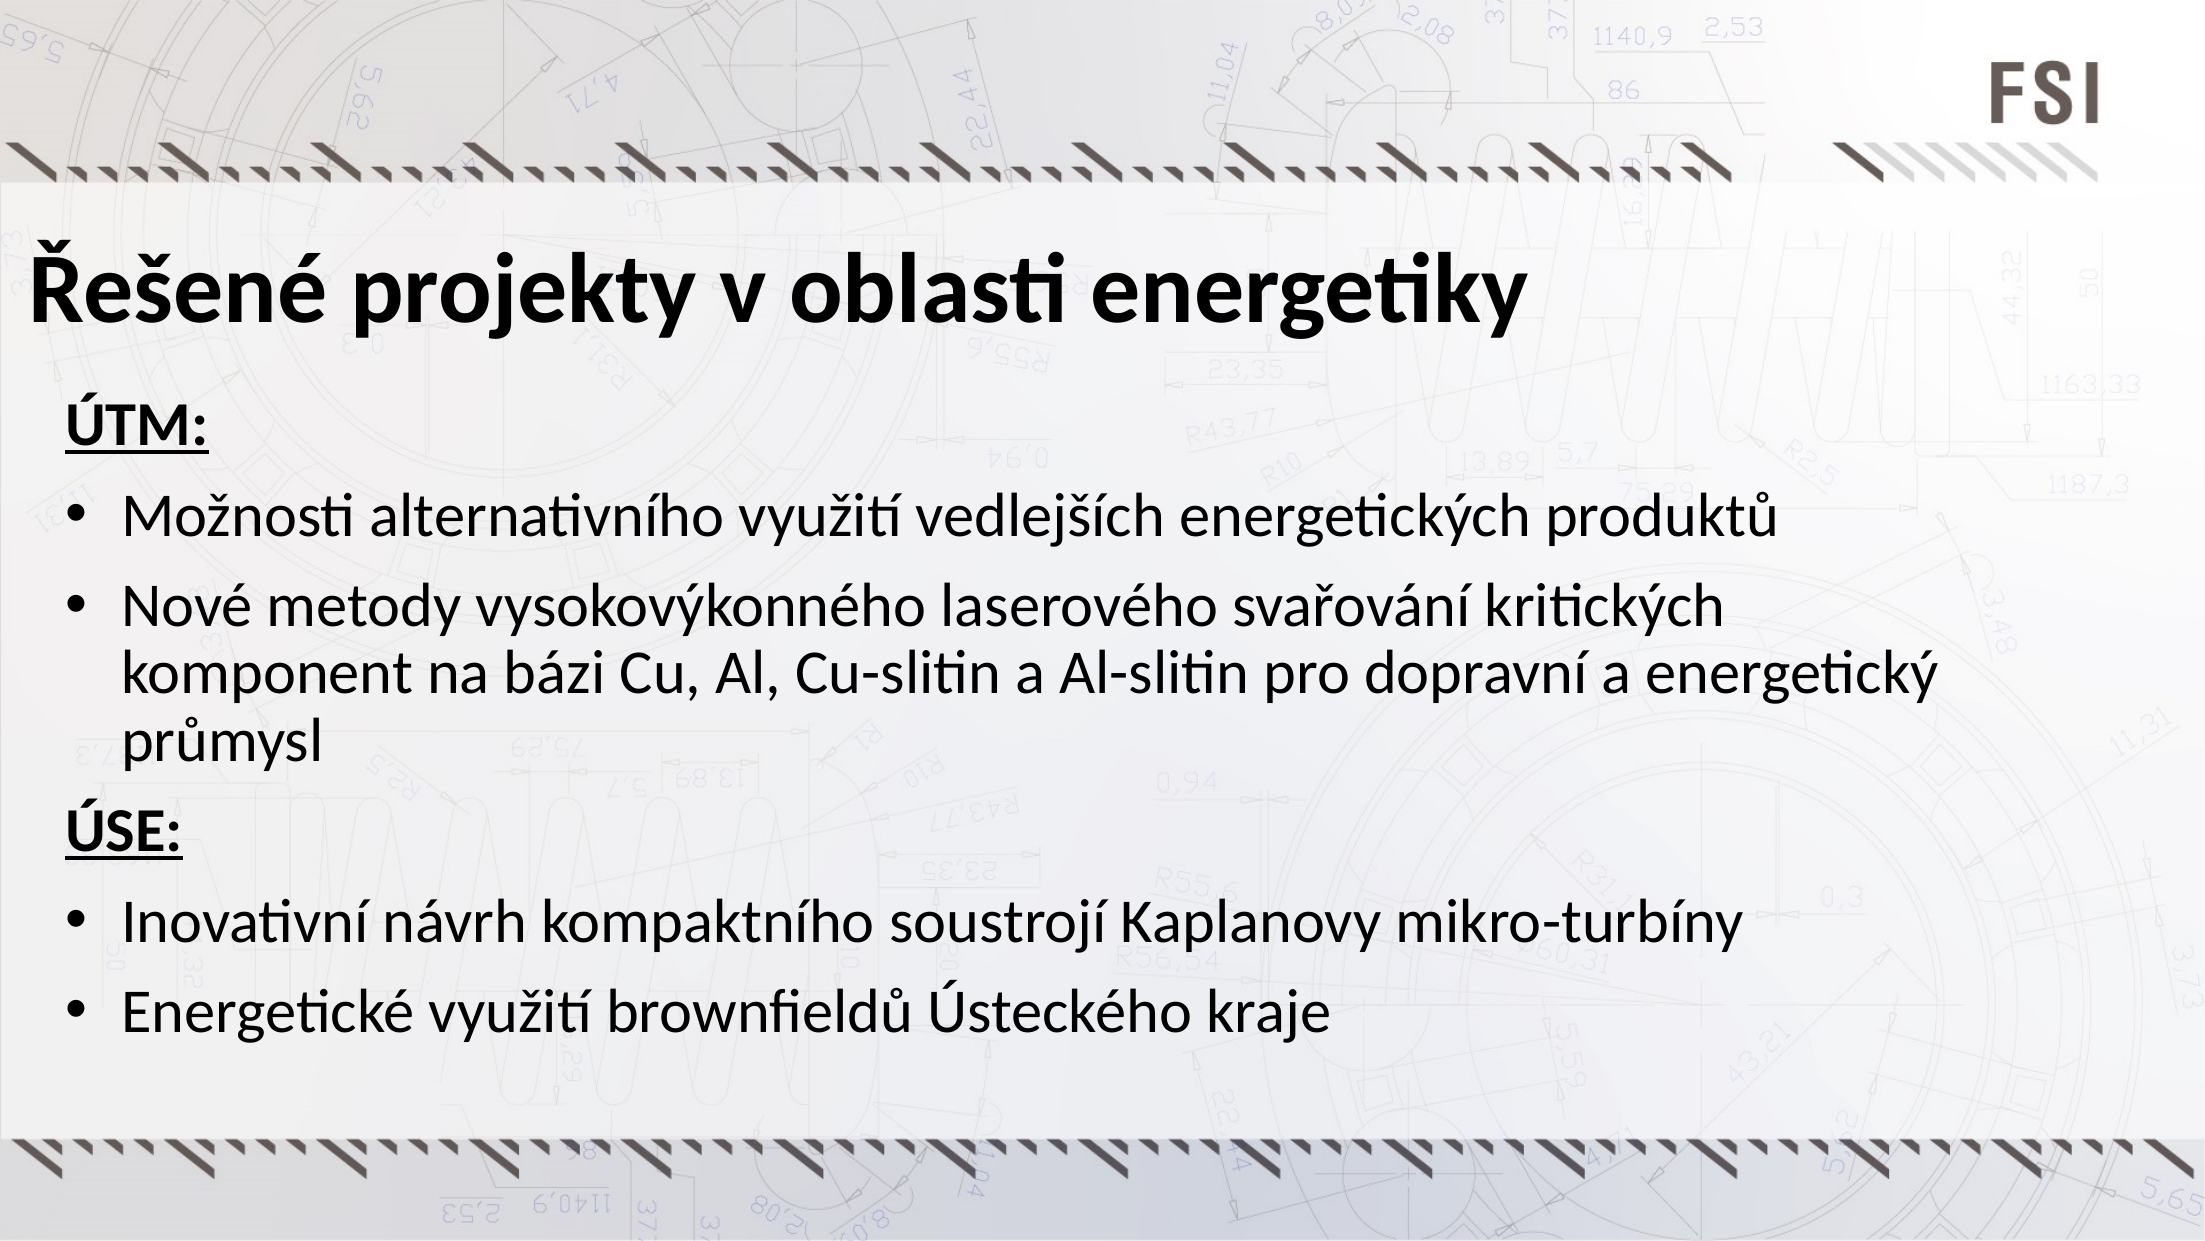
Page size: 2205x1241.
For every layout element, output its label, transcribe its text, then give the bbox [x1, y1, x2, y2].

list ÚTM: Možnosti alternativního využití vedlejších energetických produktů Nové metody vysokovýkonného laserového svařování kritických komponent na bázi Cu, Al, Cu-slitin a Al-slitin pro dopravní a energetický průmysl ÚSE: Inovativní návrh kompaktního soustrojí Kaplanovy mikro-turbíny Energetické využití brownfieldů Ústeckého kraje [31, 384, 1969, 1136]
title Řešené projekty v oblasti energetiky [14, 196, 1775, 385]
picture [0, 0, 2205, 1241]
